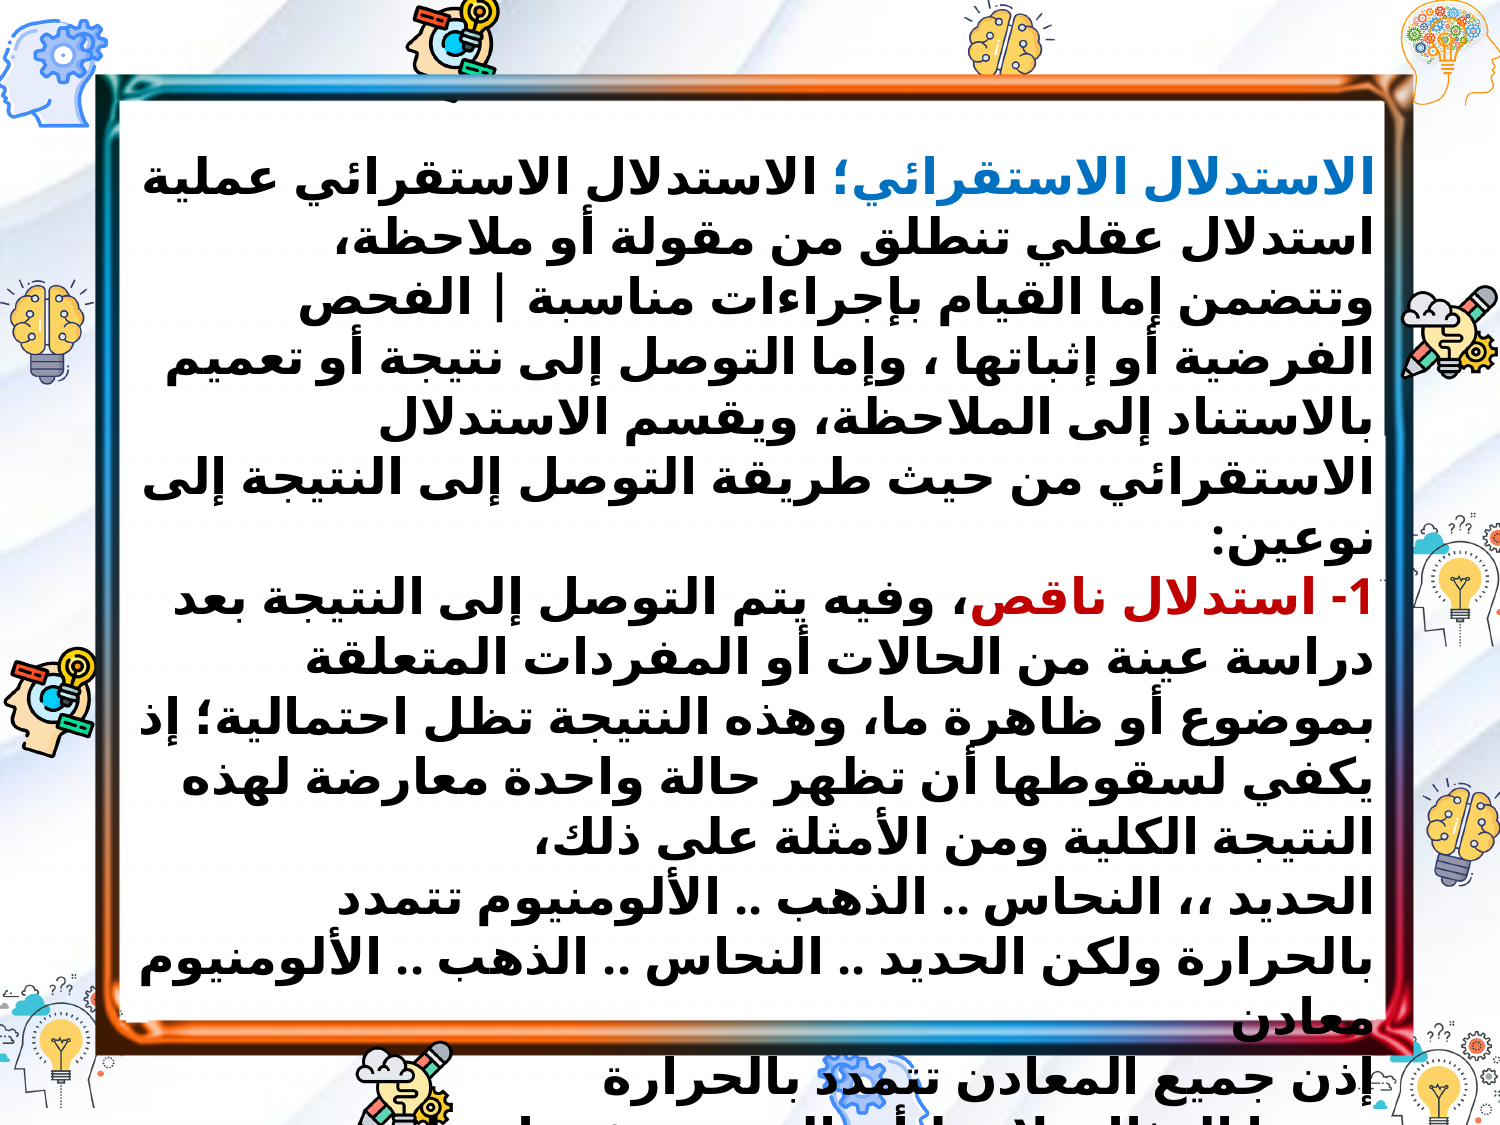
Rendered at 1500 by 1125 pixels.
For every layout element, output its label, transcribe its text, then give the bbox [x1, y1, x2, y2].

picture [0, 0, 1500, 1125]
text_box الاستدلال الاستقرائي؛ الاستدلال الاستقرائي عملية استدلال عقلي تنطلق من مقولة أو ملاحظة، وتتضمن إما القيام بإجراءات مناسبة | الفحص الفرضية أو إثباتها ، وإما التوصل إلى نتيجة أو تعميم بالاستناد إلى الملاحظة، ويقسم الاستدلال الاستقرائي من حيث طريقة التوصل إلى النتيجة إلى نوعين: 1- استدلال ناقص، وفيه يتم التوصل إلى النتيجة بعد دراسة عينة من الحالات أو المفردات المتعلقة بموضوع أو ظاهرة ما، وهذه النتيجة تظل احتمالية؛ إذ يكفي لسقوطها أن تظهر حالة واحدة معارضة لهذه النتيجة الكلية ومن الأمثلة على ذلك، الحديد ،، النحاس .. الذهب .. الألومنيوم تتمدد بالحرارة ولكن الحديد .. النحاس .. الذهب .. الألومنيوم معادن إذن جميع المعادن تتمدد بالحرارة وبهذا المثال نلاحظ أن النتيجة تشتمل على تعميم من خلال ملاحظة أن بعضها تتمدد بالحرارة، وهذا النوع من الاستقراء مطبق في العلوم الطبيعية والاجتماعية لأنه يتيح التنبؤ بمستقبل الظواهر. [115, 137, 1392, 1125]
